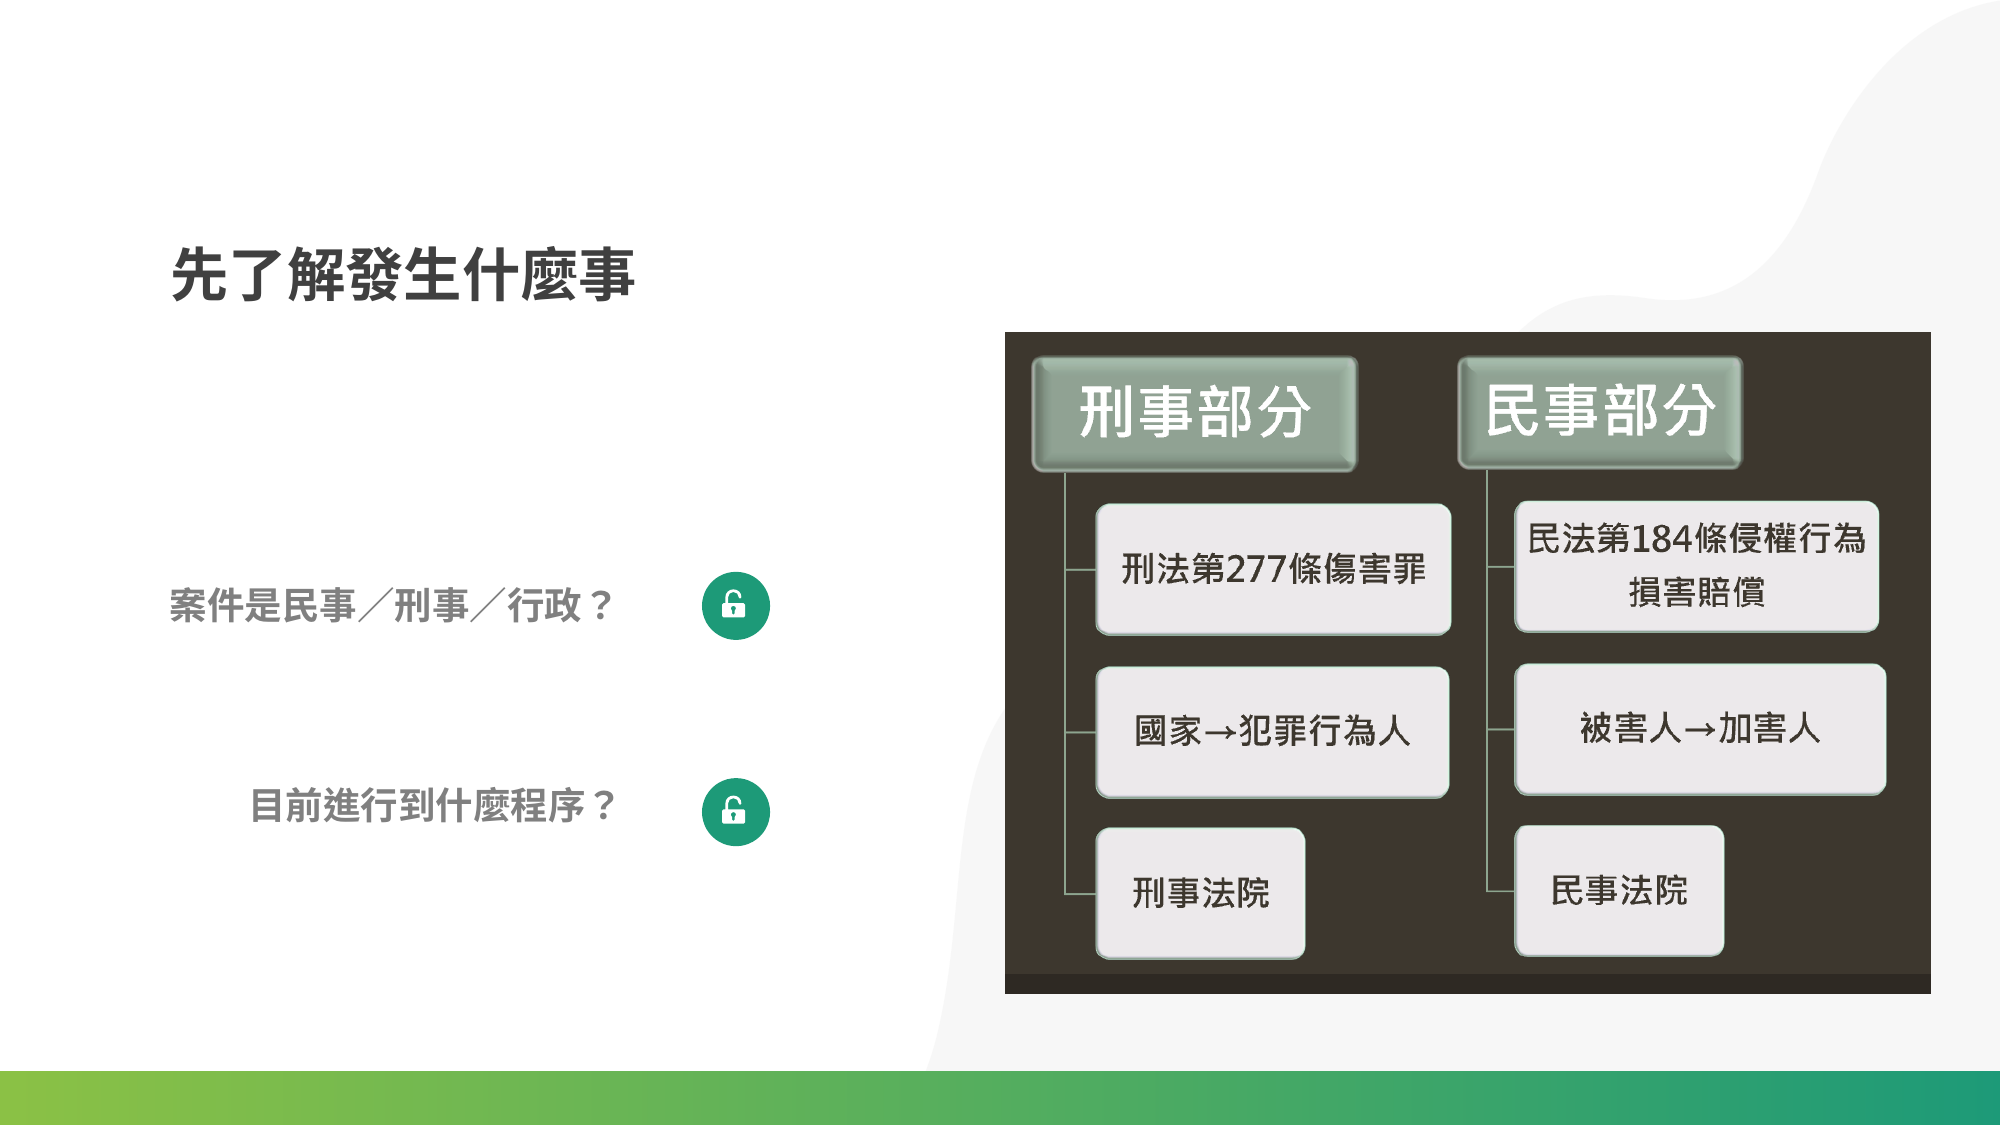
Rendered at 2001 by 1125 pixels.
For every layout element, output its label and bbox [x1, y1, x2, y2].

text_box [0, 0, 2000, 1125]
picture [1005, 332, 1931, 994]
